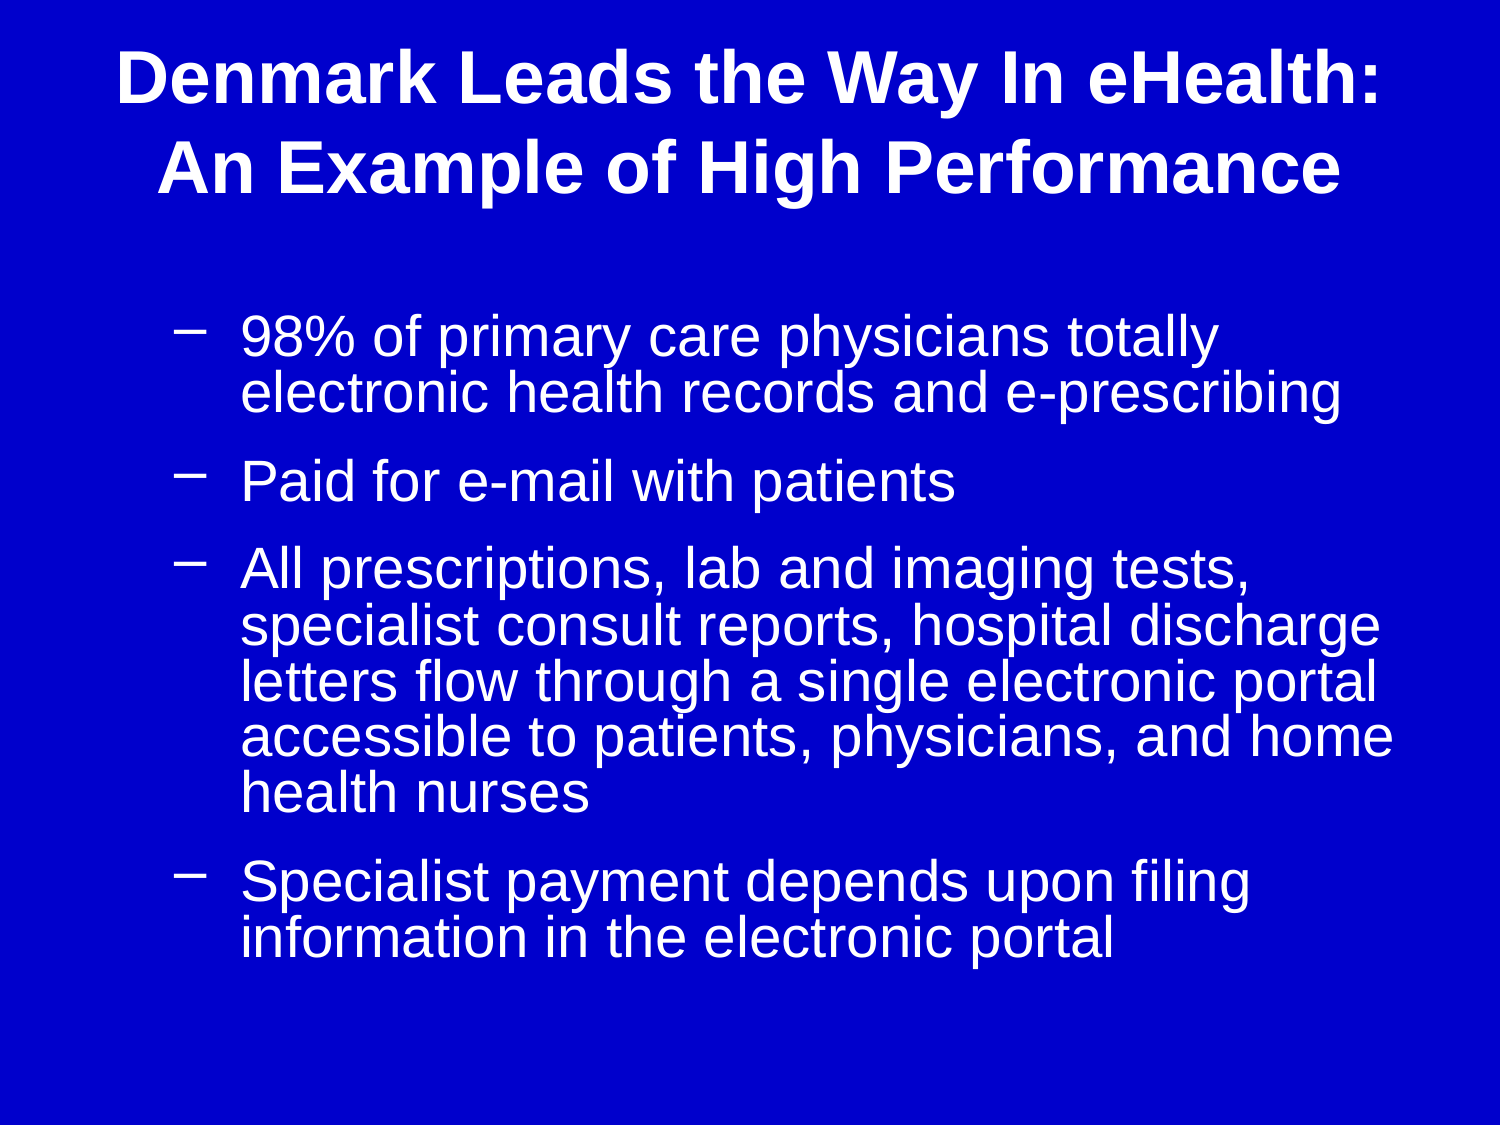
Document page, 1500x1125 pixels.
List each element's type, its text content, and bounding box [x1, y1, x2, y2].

list 98% of primary care physicians totally electronic health records and e-prescribing Paid for e-mail with patients All prescriptions, lab and imaging tests, specialist consult reports, hospital discharge letters flow through a single electronic portal accessible to patients, physicians, and home health nurses Specialist payment depends upon filing information in the electronic portal [0, 304, 1500, 1079]
title Denmark Leads the Way In eHealth: An Example of High Performance [0, 24, 1500, 213]
